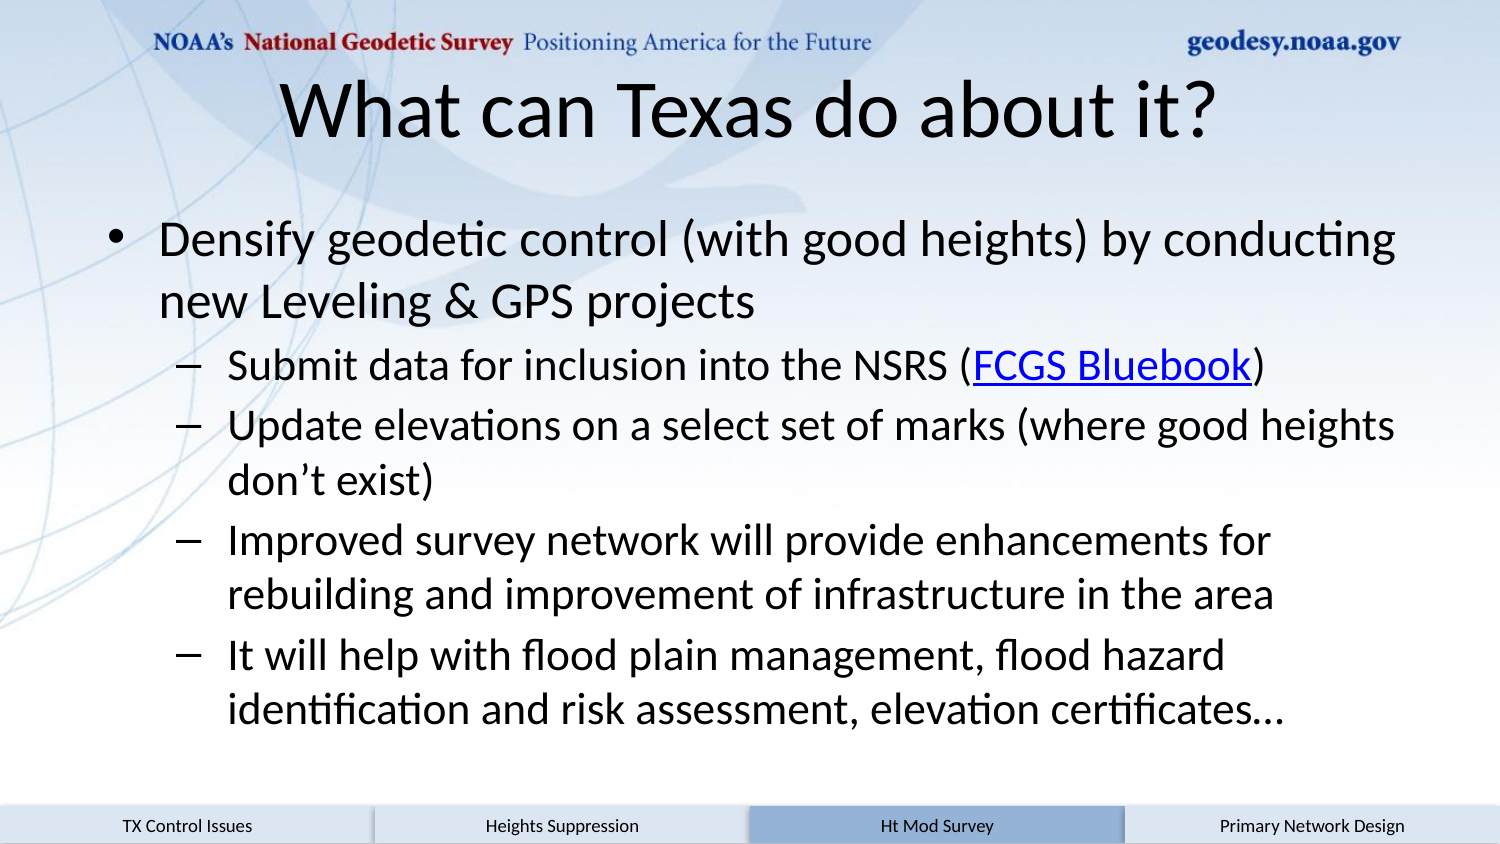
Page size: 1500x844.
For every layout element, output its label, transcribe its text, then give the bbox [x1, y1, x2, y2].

picture [0, 0, 1500, 805]
title What can Texas do about it? [75, 33, 1425, 175]
text_box Primary Network Design [1124, 805, 1500, 844]
text_box Ht Mod Survey [749, 805, 1122, 844]
text_box Heights Suppression [374, 805, 747, 844]
list Densify geodetic control (with good heights) by conducting new Leveling & GPS projects Submit data for inclusion into the NSRS (FCGS Bluebook) Update elevations on a select set of marks (where good heights don’t exist) Improved survey network will provide enhancements for rebuilding and improvement of infrastructure in the area It will help with flood plain management, flood hazard identification and risk assessment, elevation certificates… [75, 196, 1425, 754]
text_box TX Control Issues [0, 805, 372, 844]
